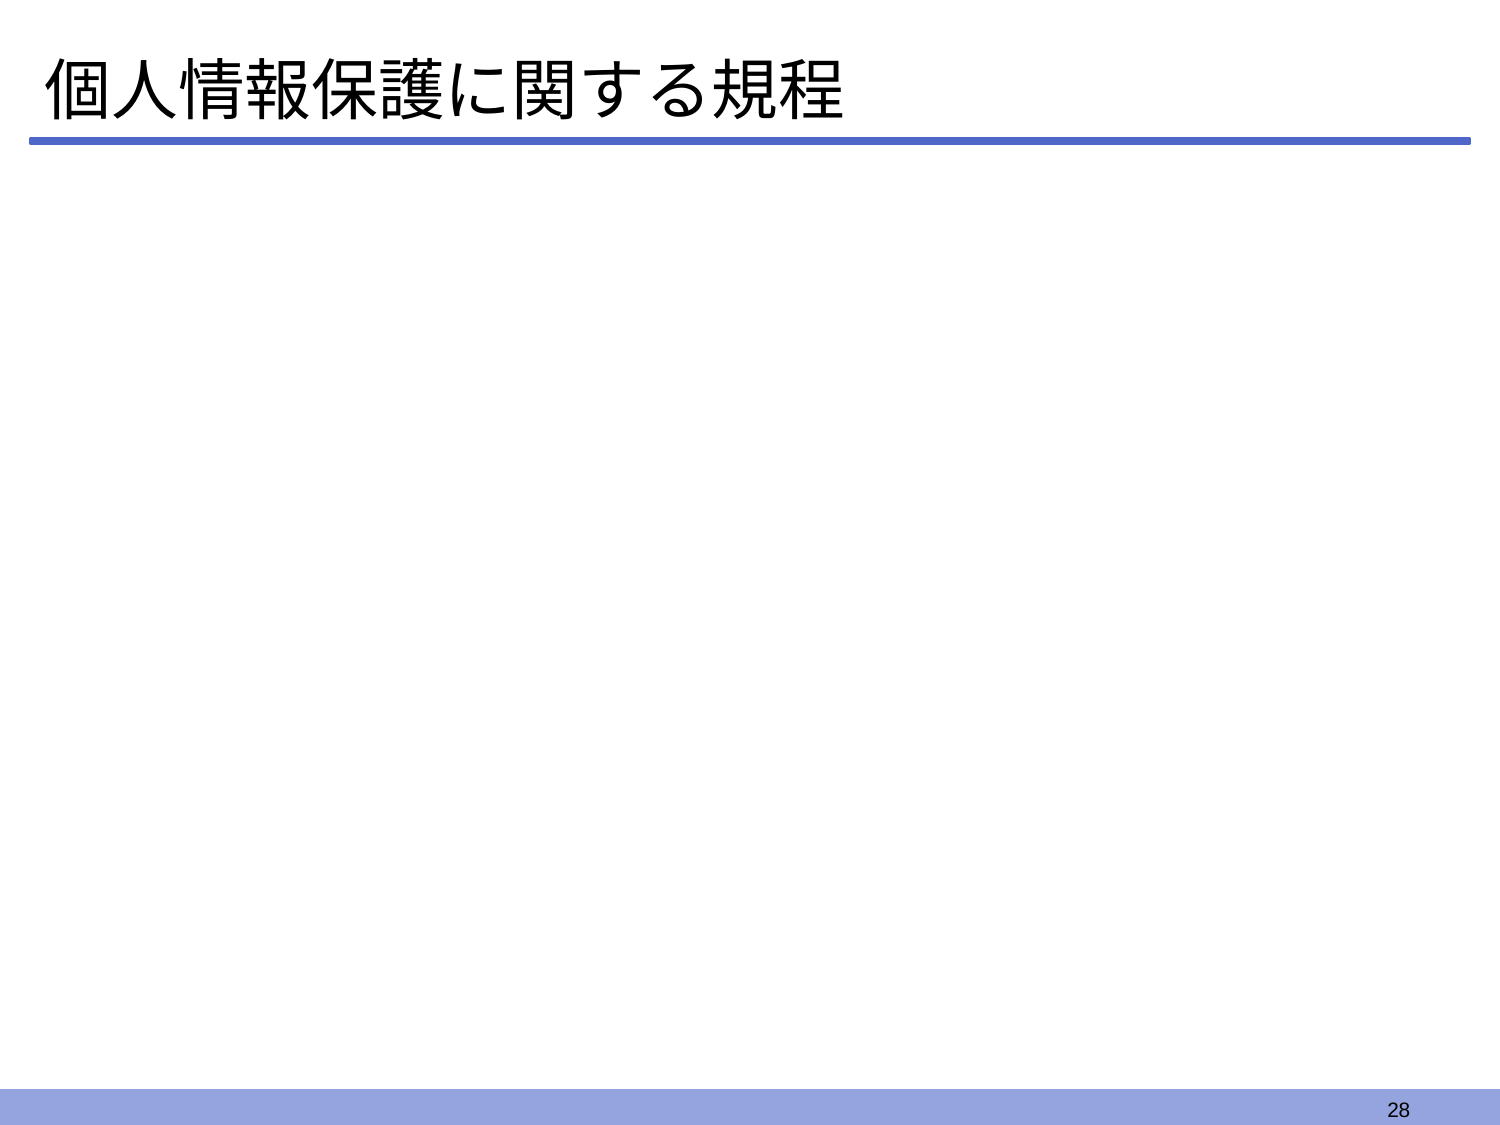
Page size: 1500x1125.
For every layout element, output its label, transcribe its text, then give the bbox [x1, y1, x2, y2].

title 個人情報保護に関する規程 [29, 39, 1471, 138]
slide_number 28 [1074, 1081, 1425, 1125]
